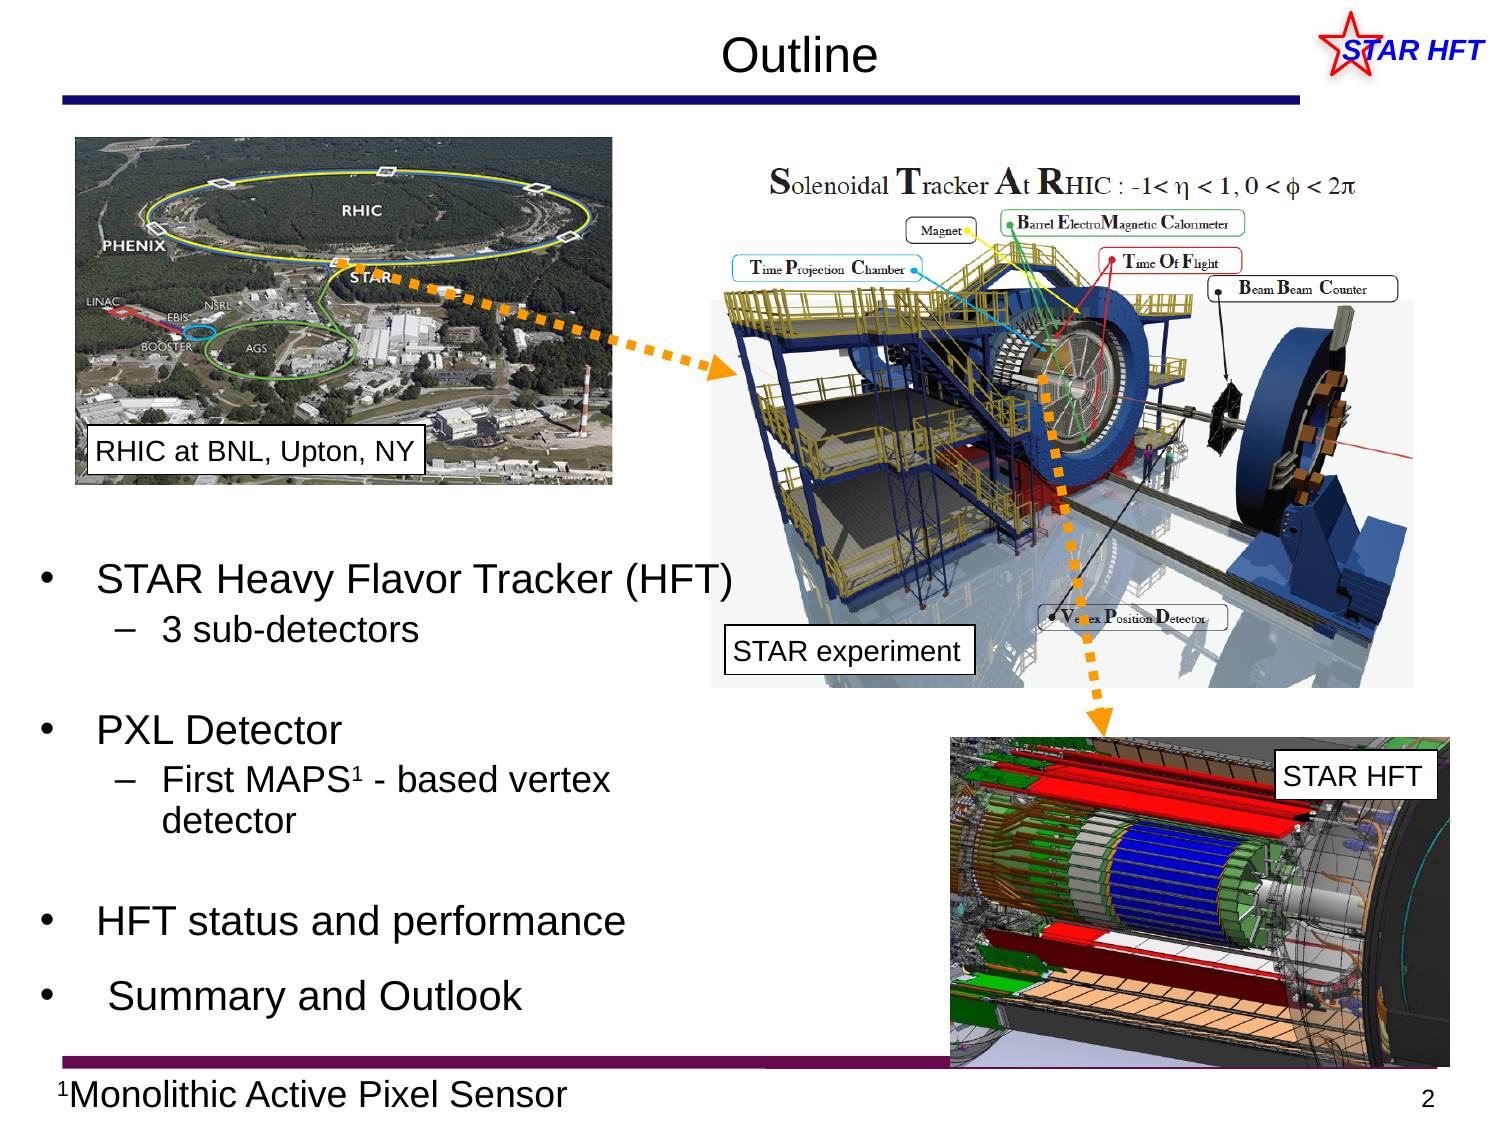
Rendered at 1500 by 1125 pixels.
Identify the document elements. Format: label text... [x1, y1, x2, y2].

text_box [1096, 723, 1109, 735]
picture [949, 737, 1451, 1067]
picture [711, 162, 1413, 688]
picture [74, 137, 613, 486]
list STAR Heavy Flavor Tracker (HFT) 3 sub-detectors PXL Detector First MAPS1 - based vertex detector HFT status and performance Summary and Outlook [24, 549, 763, 1013]
title Outline [174, 12, 1425, 93]
text_box 1Monolithic Active Pixel Sensor [42, 1062, 583, 1123]
